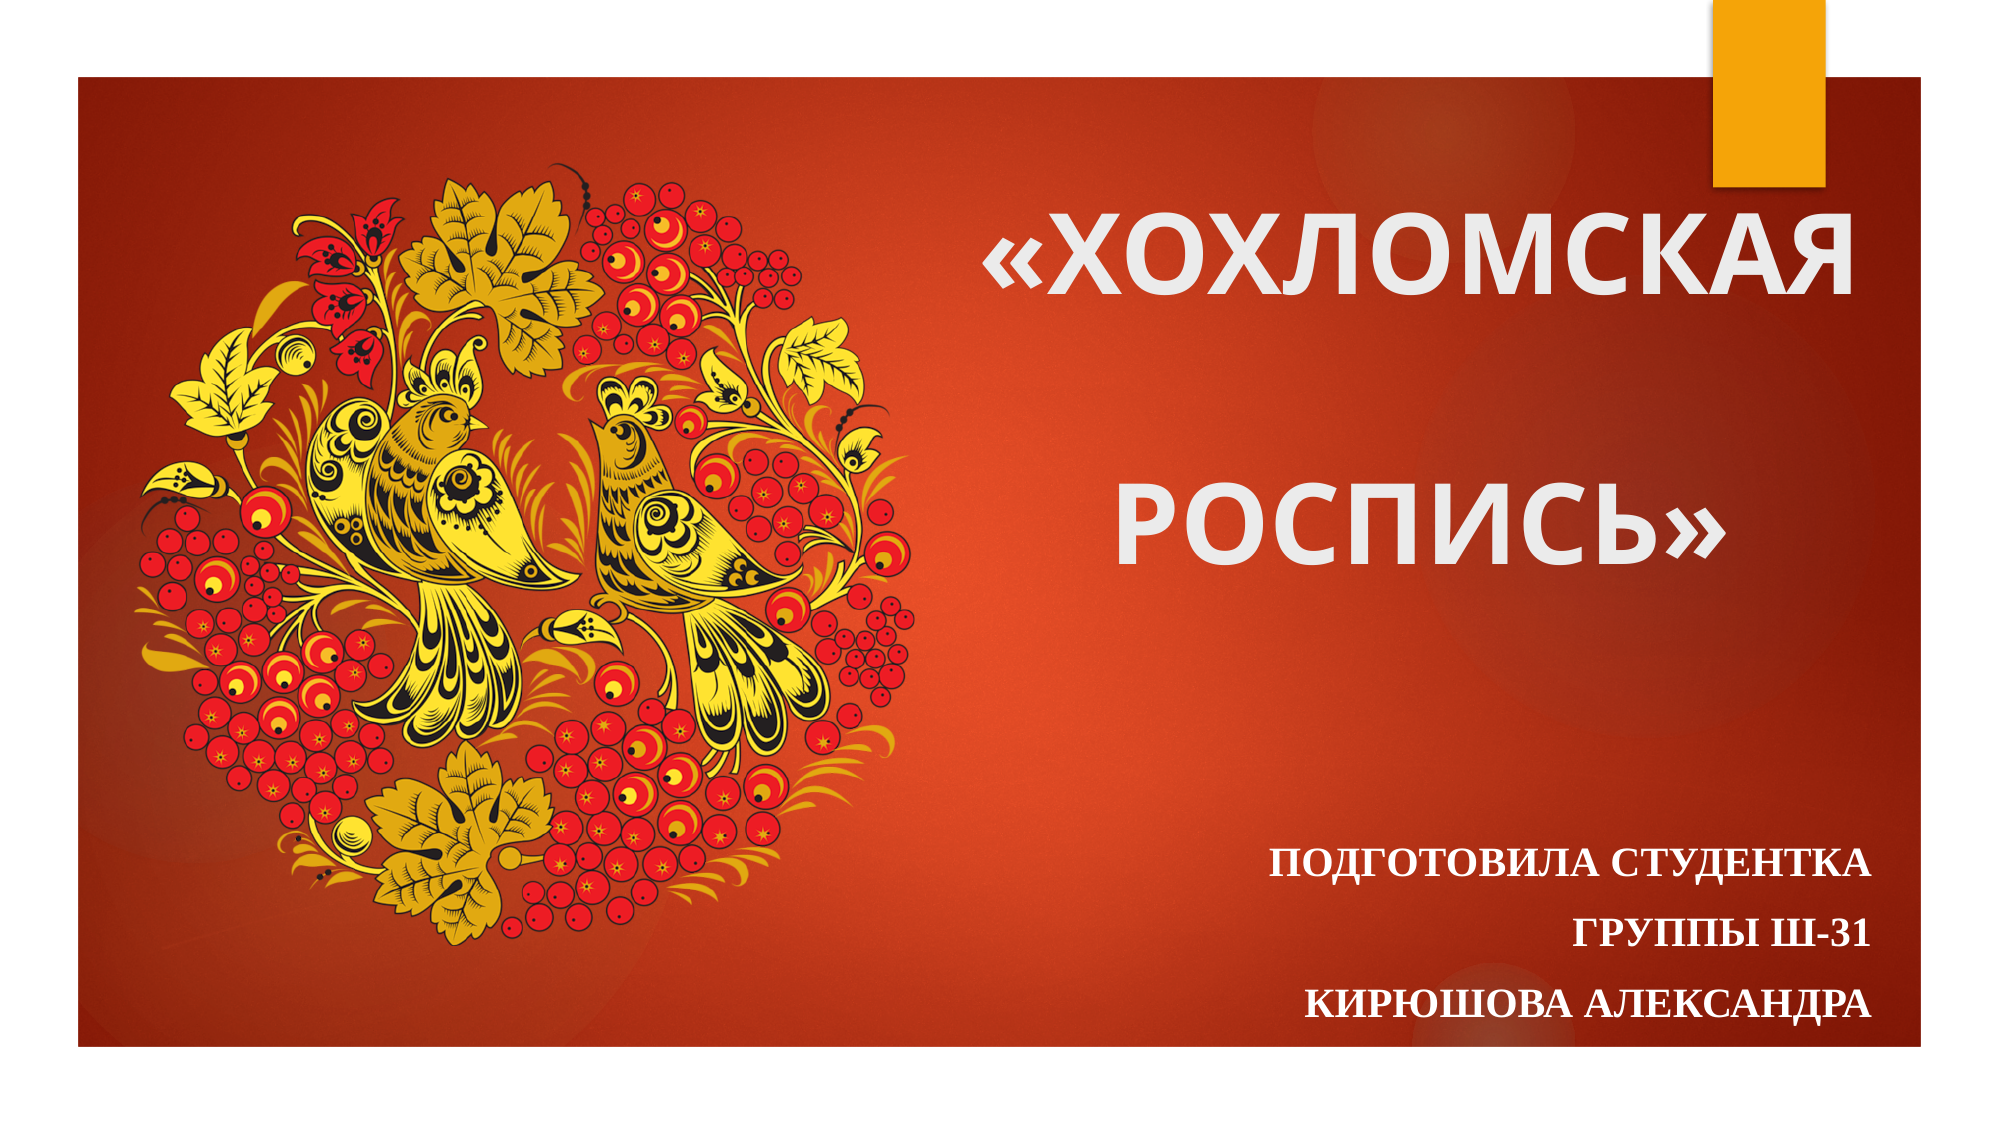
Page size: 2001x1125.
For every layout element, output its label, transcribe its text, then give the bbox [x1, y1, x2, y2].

picture [130, 160, 915, 947]
subtitle Подготовила студентка Группы ш-31 Кирюшова Александра [1158, 826, 1888, 969]
title «ХОХЛОМСКАЯ РОСПИСЬ» [953, 378, 1888, 595]
